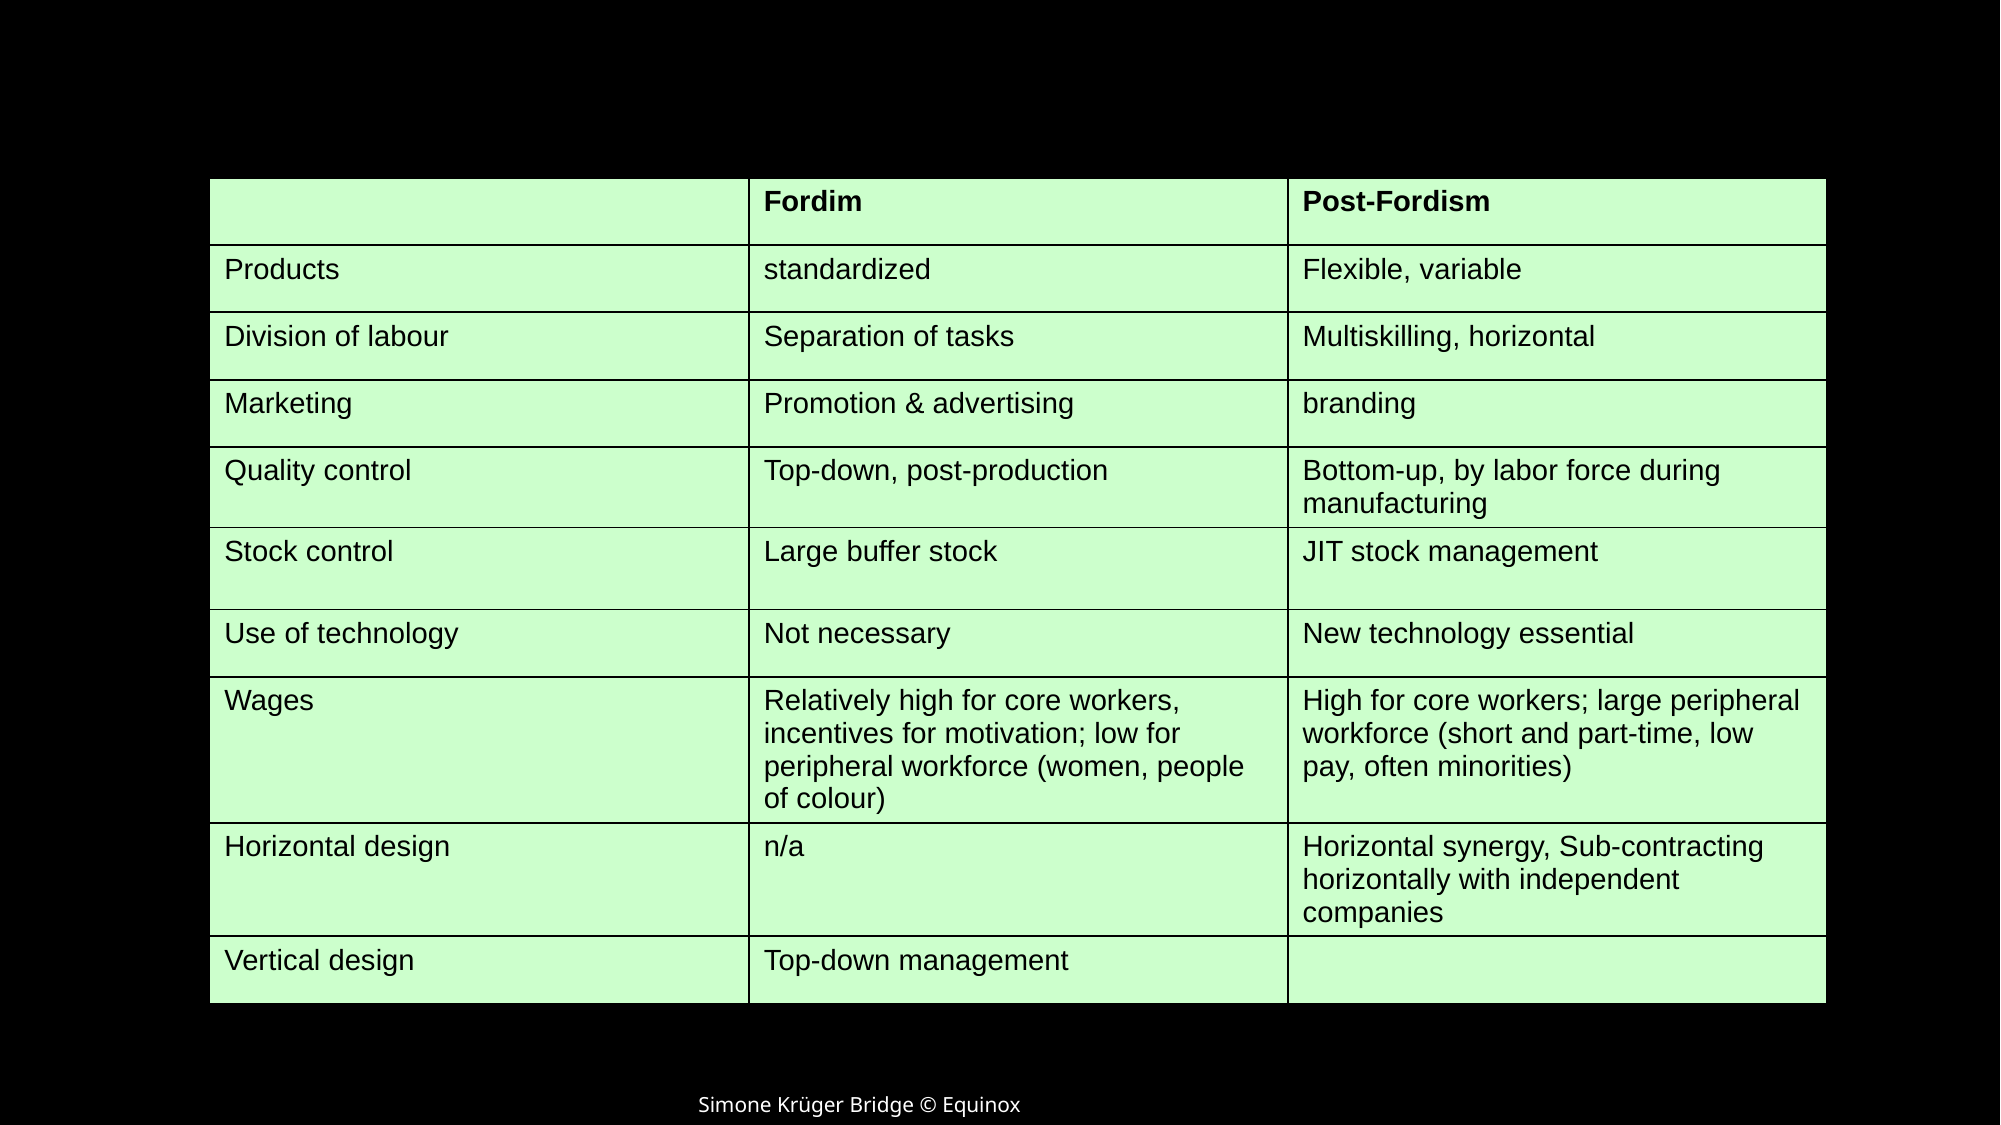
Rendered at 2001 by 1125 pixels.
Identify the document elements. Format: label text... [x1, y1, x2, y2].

table_cell Bottom-up, by labor force during manufacturing [1289, 448, 1826, 527]
table_cell New technology essential [1289, 610, 1826, 676]
table_cell Horizontal design [210, 824, 748, 935]
footer Simone Krüger Bridge © Equinox [683, 1087, 1317, 1125]
table_cell Large buffer stock [750, 528, 1287, 609]
table_cell High for core workers; large peripheral workforce (short and part-time, low pay, often minorities) [1289, 678, 1826, 822]
table_cell Promotion & advertising [750, 381, 1287, 446]
table_cell Flexible, variable [1289, 246, 1826, 311]
table_cell Separation of tasks [750, 313, 1287, 379]
table_cell Relatively high for core workers, incentives for motivation; low for peripheral workforce (women, people of colour) [750, 678, 1287, 822]
table_cell JIT stock management [1289, 528, 1826, 609]
table_header [210, 179, 748, 244]
table_cell Top-down management [750, 937, 1287, 1003]
table_cell Stock control [210, 528, 748, 609]
table_cell Vertical design [210, 937, 748, 1003]
table_cell n/a [750, 824, 1287, 935]
table_cell Division of labour [210, 313, 748, 379]
table_cell [1289, 937, 1826, 1003]
table_cell Quality control [210, 448, 748, 527]
table_cell Marketing [210, 381, 748, 446]
table_cell Horizontal synergy, Sub-contracting horizontally with independent companies [1289, 824, 1826, 935]
table_cell Use of technology [210, 610, 748, 676]
table_header Post-Fordism [1289, 179, 1826, 244]
table_cell branding [1289, 381, 1826, 446]
table_cell Top-down, post-production [750, 448, 1287, 527]
table_cell Products [210, 246, 748, 311]
table_cell standardized [750, 246, 1287, 311]
table_cell Not necessary [750, 610, 1287, 676]
table_cell Wages [210, 678, 748, 822]
table_header Fordim [750, 179, 1287, 244]
table_cell Multiskilling, horizontal [1289, 313, 1826, 379]
